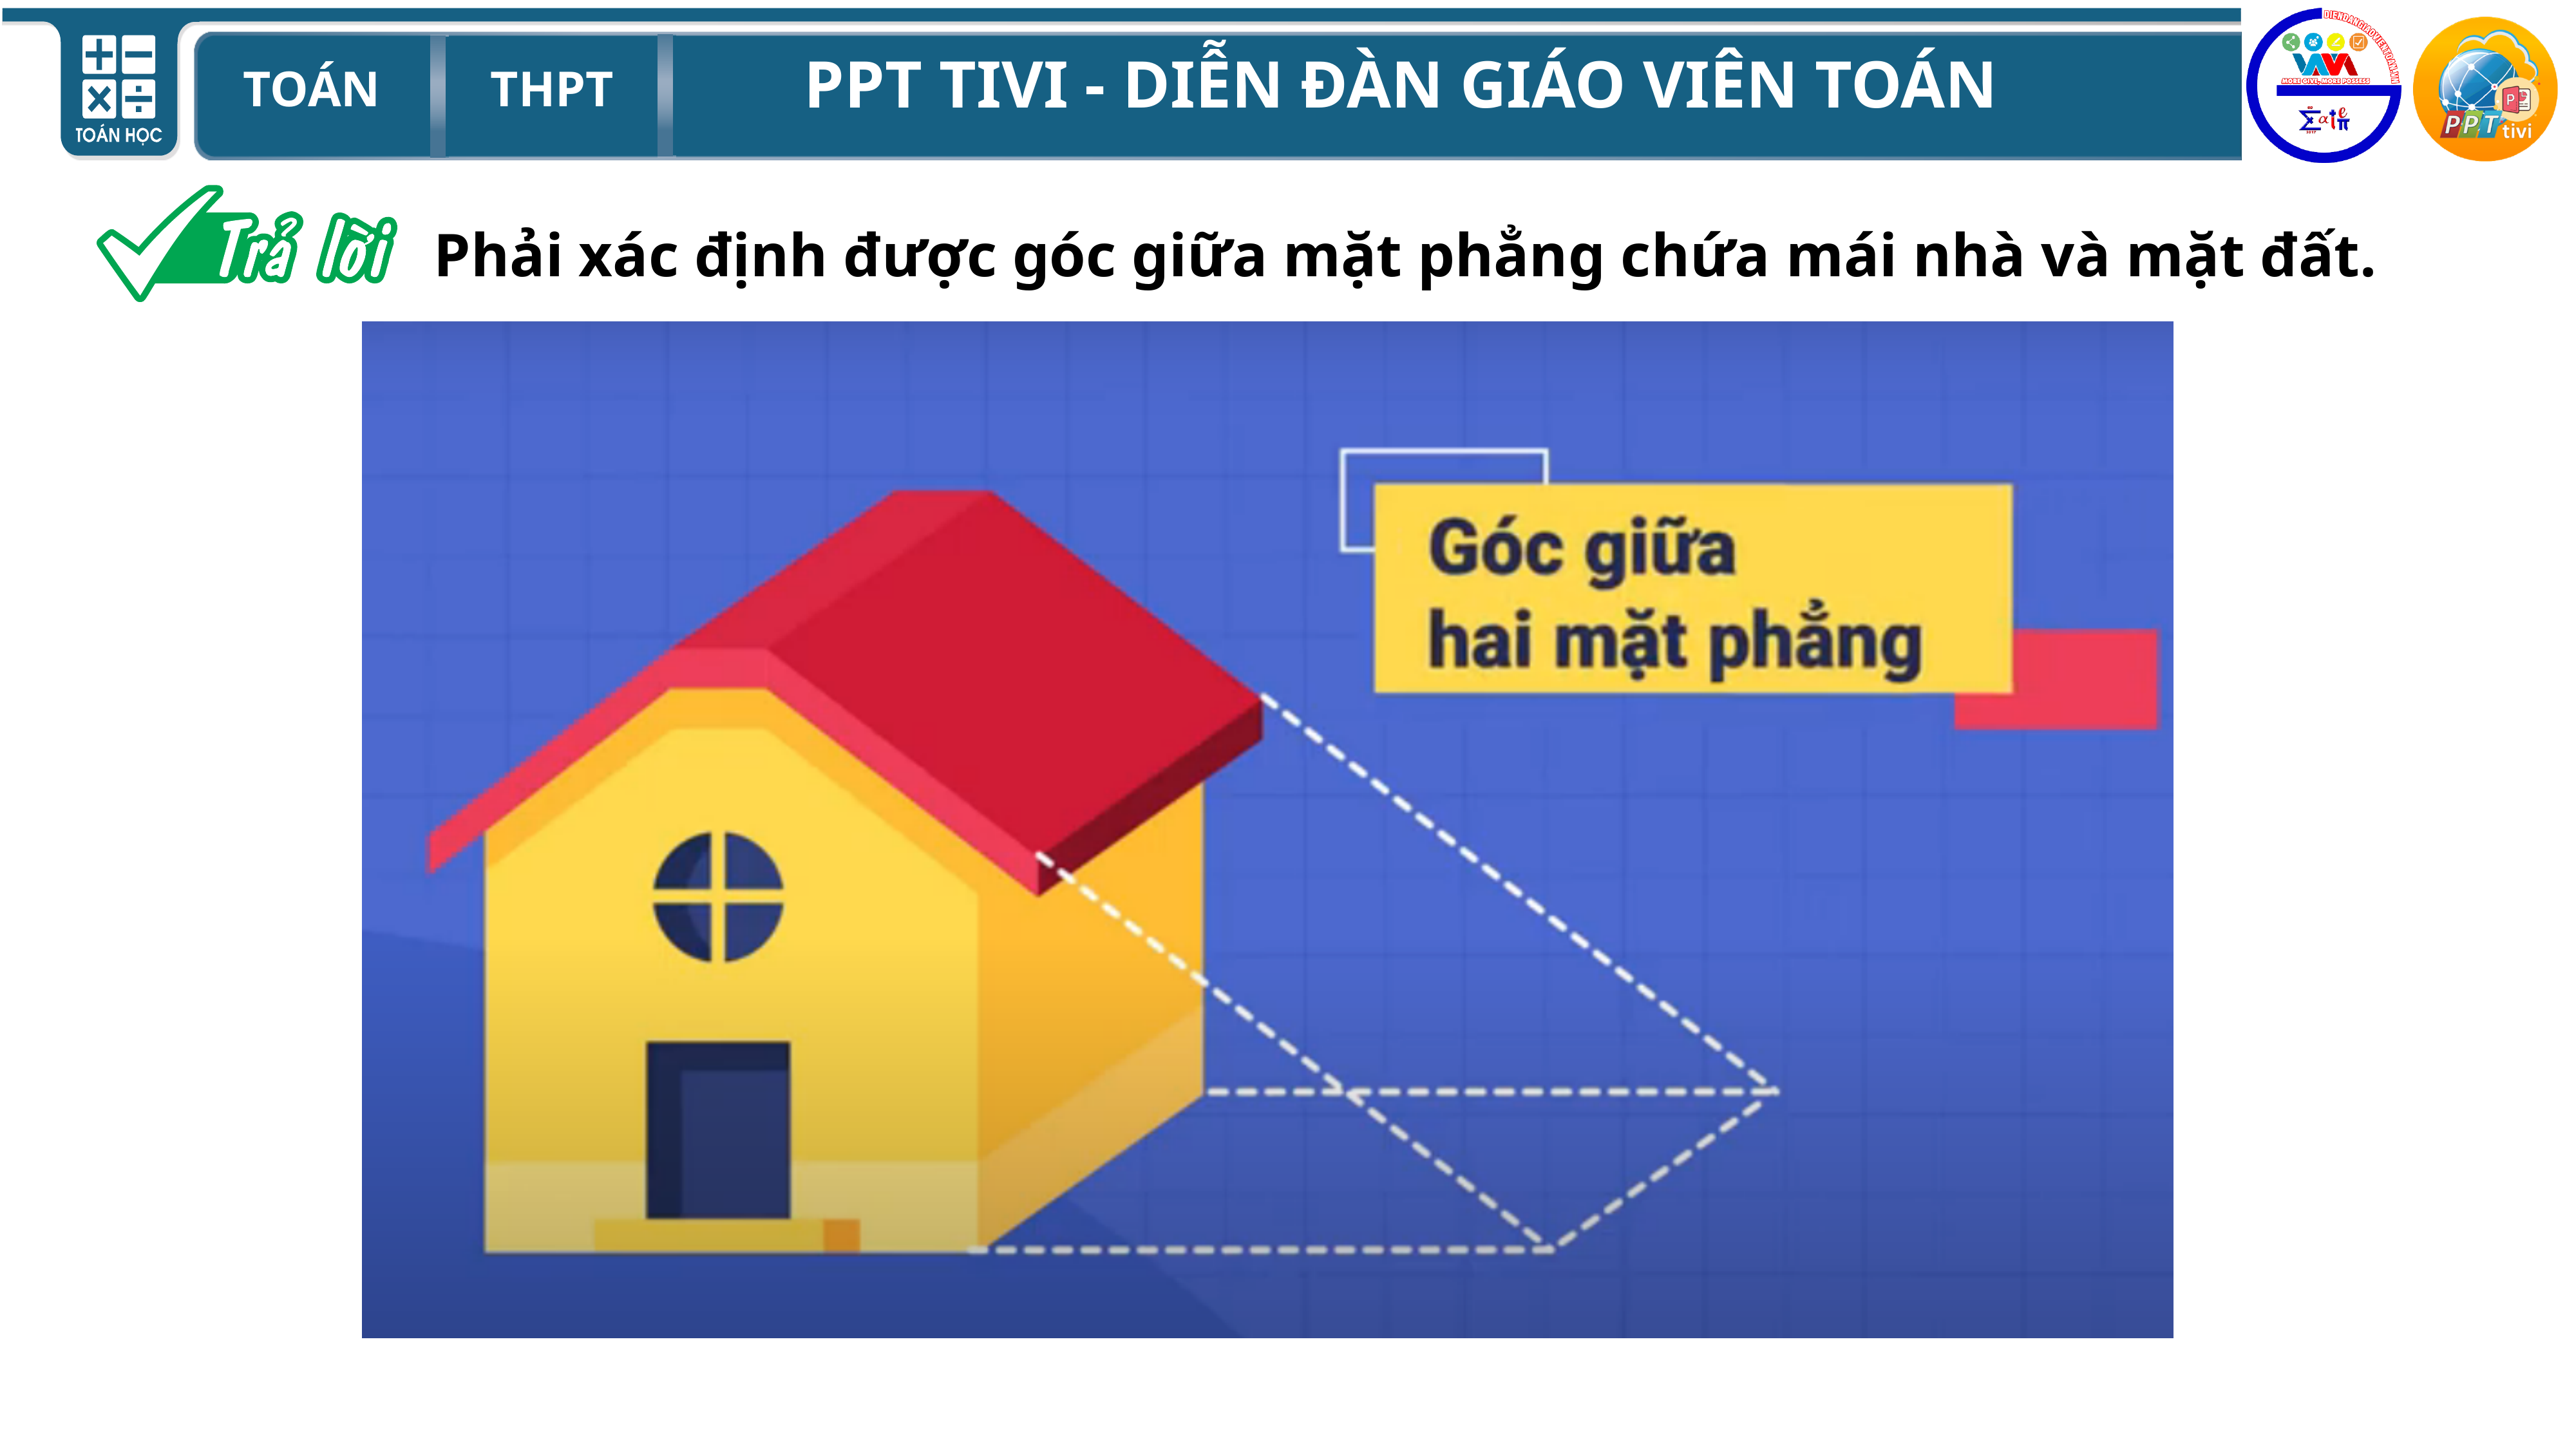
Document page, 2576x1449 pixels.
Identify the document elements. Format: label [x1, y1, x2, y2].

picture [2246, 8, 2401, 163]
picture [362, 321, 2174, 1338]
text_box [96, 185, 2396, 302]
picture [2412, 16, 2558, 162]
picture [2, 22, 2242, 160]
